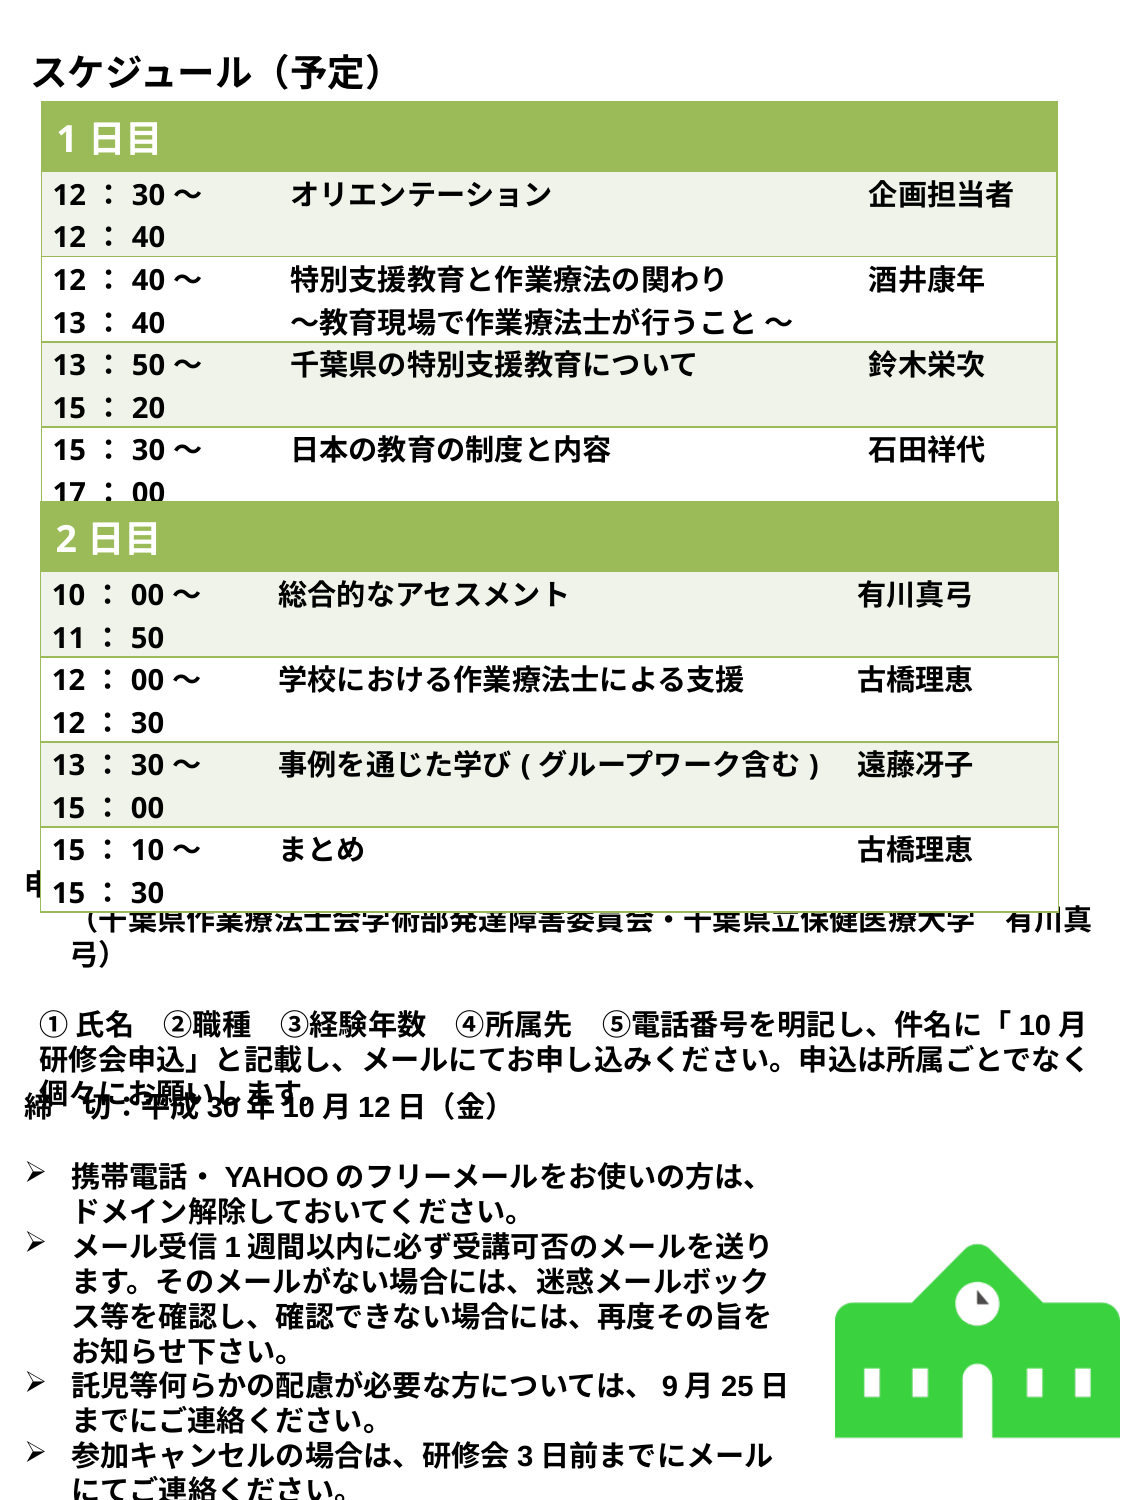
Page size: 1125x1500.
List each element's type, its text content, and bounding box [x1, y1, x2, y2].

table_cell 遠藤冴子 [846, 743, 1058, 826]
table_cell 12：00～12：30 [41, 658, 267, 741]
table_cell 古橋理恵 [846, 658, 1058, 741]
table_cell 古橋理恵 [846, 828, 1058, 911]
text_box スケジュール（予定） [15, 41, 418, 101]
table_cell 12：30～12：40 [42, 172, 279, 256]
table_cell 鈴木栄次 [858, 343, 1056, 426]
table_cell 13：50～15：20 [42, 343, 279, 426]
table_cell まとめ [267, 828, 846, 911]
table_cell 15：10～15：30 [41, 828, 267, 911]
text_box 《お申込み・お問い合わせ先》 申込先・問い合わせ先 ： E-mail：chiba_ot_development@yahoo.co.jp （千葉県作業療法士会学術部発達障害委員会・千葉県立保健医療大学 有川真弓） ①氏名 ②職種 ③経験年数 ④所属先 ⑤電話番号を明記し、件名に「10月研修会申込」と記載し、メールにてお申し込みください。申込は所属ごとでなく個々にお願いします。 [8, 831, 1121, 1106]
table_cell 企画担当者 [858, 172, 1056, 256]
table_cell オリエンテーション [279, 172, 858, 256]
table_cell 総合的なアセスメント [267, 572, 846, 656]
picture [835, 1199, 1120, 1483]
table_cell 酒井康年 [858, 257, 1056, 341]
table_cell 事例を通じた学び(グループワーク含む) [267, 743, 846, 826]
table_header 1日目 [42, 103, 1056, 171]
table_cell 日本の教育の制度と内容 [279, 428, 858, 501]
table_cell 学校における作業療法士による支援 [267, 658, 846, 741]
table_cell 12：40～13：40 [42, 257, 279, 341]
table_cell 千葉県の特別支援教育について [279, 343, 858, 426]
table_cell 石田祥代 [858, 428, 1056, 501]
table_cell 特別支援教育と作業療法の関わり ～教育現場で作業療法士が行うこと ～ [279, 257, 858, 341]
table_cell 13：30～15：00 [41, 743, 267, 826]
table_cell 15：30～17：00 [42, 428, 279, 501]
table_header 2日目 [41, 503, 1058, 571]
table_cell 有川真弓 [846, 572, 1058, 656]
text_box 締 切：平成30年10月12日（金） 携帯電話・YAHOOのフリーメールをお使いの方は、ドメイン解除しておいてください。 メール受信1週間以内に必ず受講可否のメールを送ります。そのメールがない場合には、迷惑メールボックス等を確認し、確認できない場合には、再度その旨をお知らせ下さい。 託児等何らかの配慮が必要な方については、9月25日までにご連絡ください。 参加キャンセルの場合は、研修会3日前までにメールにてご連絡ください。 [9, 1080, 809, 1500]
table_cell 10：00～11：50 [41, 572, 267, 656]
